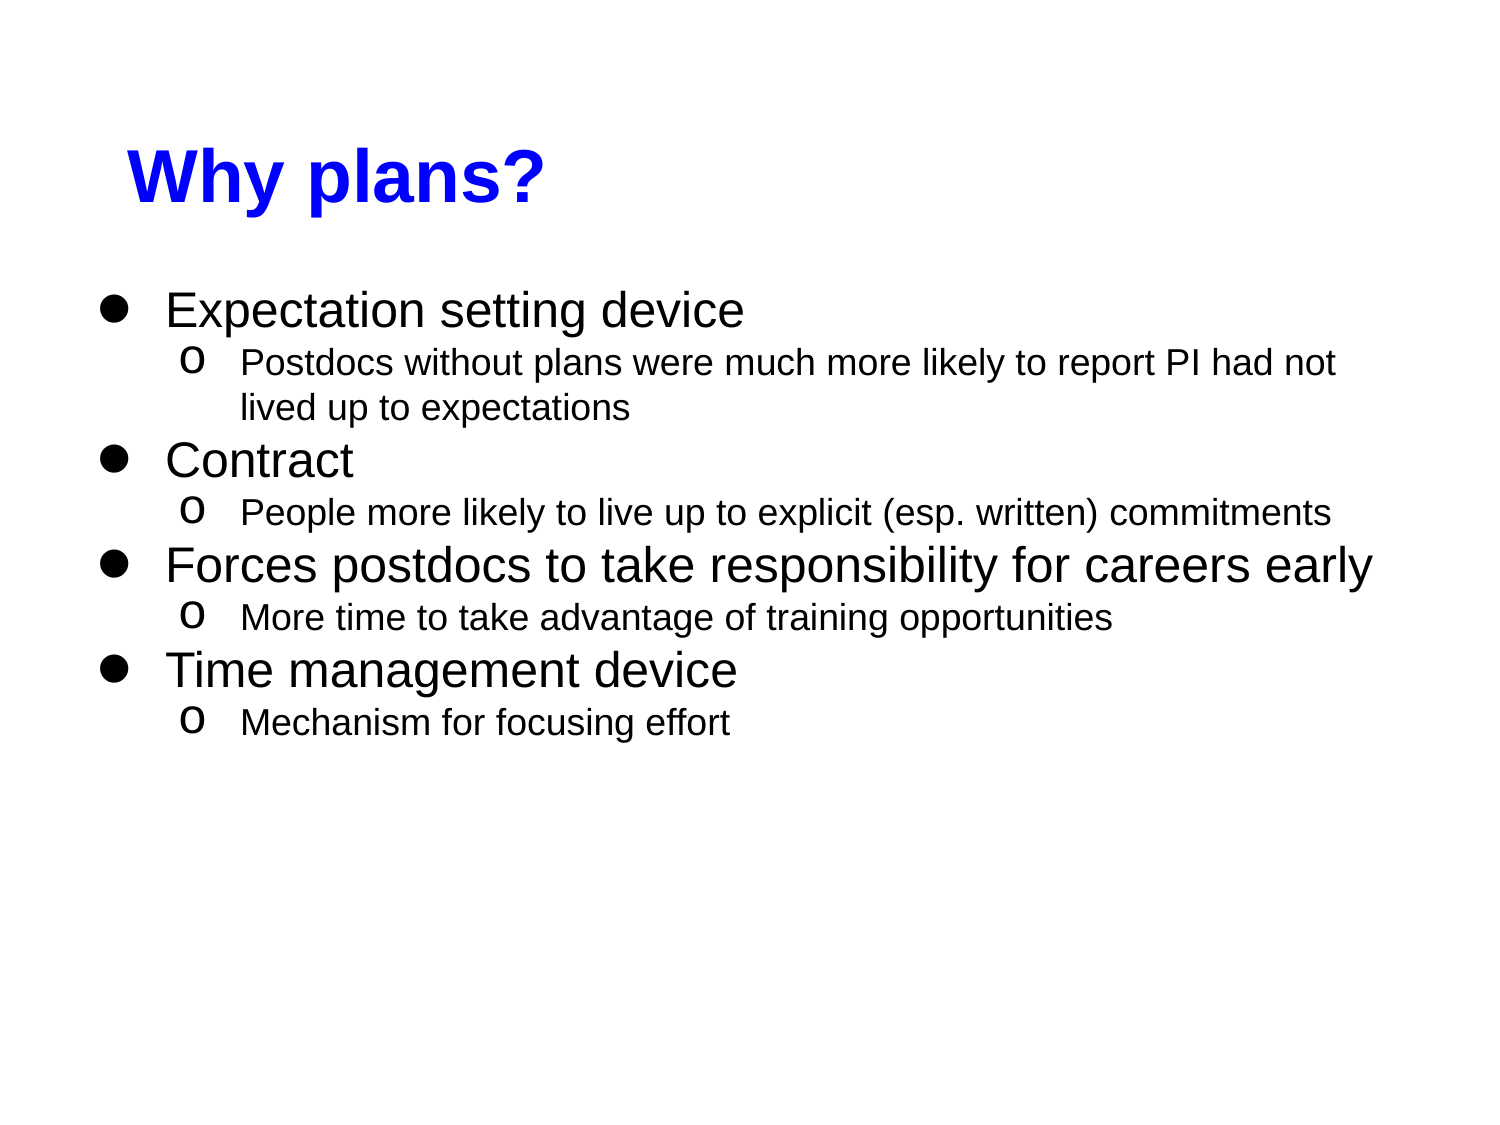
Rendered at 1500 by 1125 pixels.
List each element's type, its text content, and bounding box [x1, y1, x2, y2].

list Expectation setting device Postdocs without plans were much more likely to report PI had not lived up to expectations Contract People more likely to live up to explicit (esp. written) commitments Forces postdocs to take responsibility for careers early More time to take advantage of training opportunities Time management device Mechanism for focusing effort [75, 262, 1425, 931]
title Why plans? [75, 14, 1425, 233]
